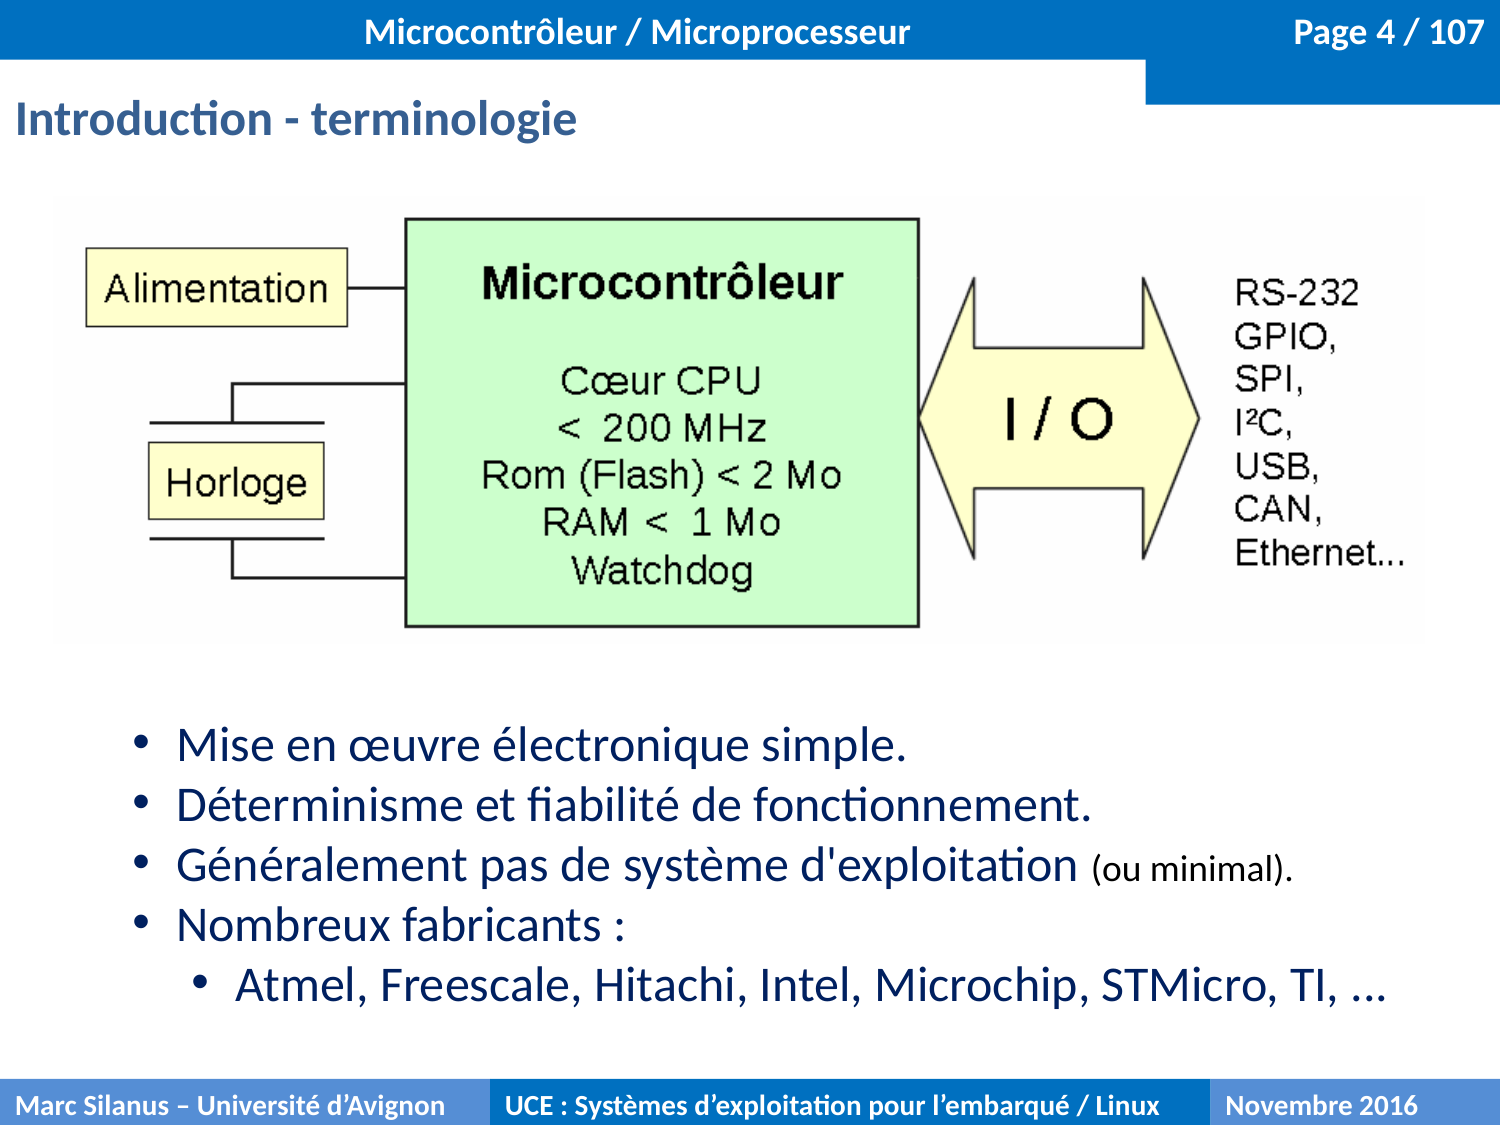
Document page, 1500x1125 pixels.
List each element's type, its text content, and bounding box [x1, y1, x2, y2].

text_box Mise en œuvre électronique simple. Déterminisme et fiabilité de fonctionnement. Généralement pas de système d'exploitation (ou minimal). Nombreux fabricants : Atmel, Freescale, Hitachi, Intel, Microchip, STMicro, TI, ... [117, 704, 1405, 1064]
text_box Novembre 2016 [1210, 1078, 1500, 1125]
picture [52, 196, 1426, 644]
text_box Marc Silanus – Université d’Avignon [0, 1078, 490, 1125]
text_box Microcontrôleur / Microprocesseur [0, 0, 1276, 60]
text_box UCE : Systèmes d’exploitation pour l’embarqué / Linux [490, 1078, 1210, 1125]
text_box Introduction - terminologie [0, 78, 1430, 213]
